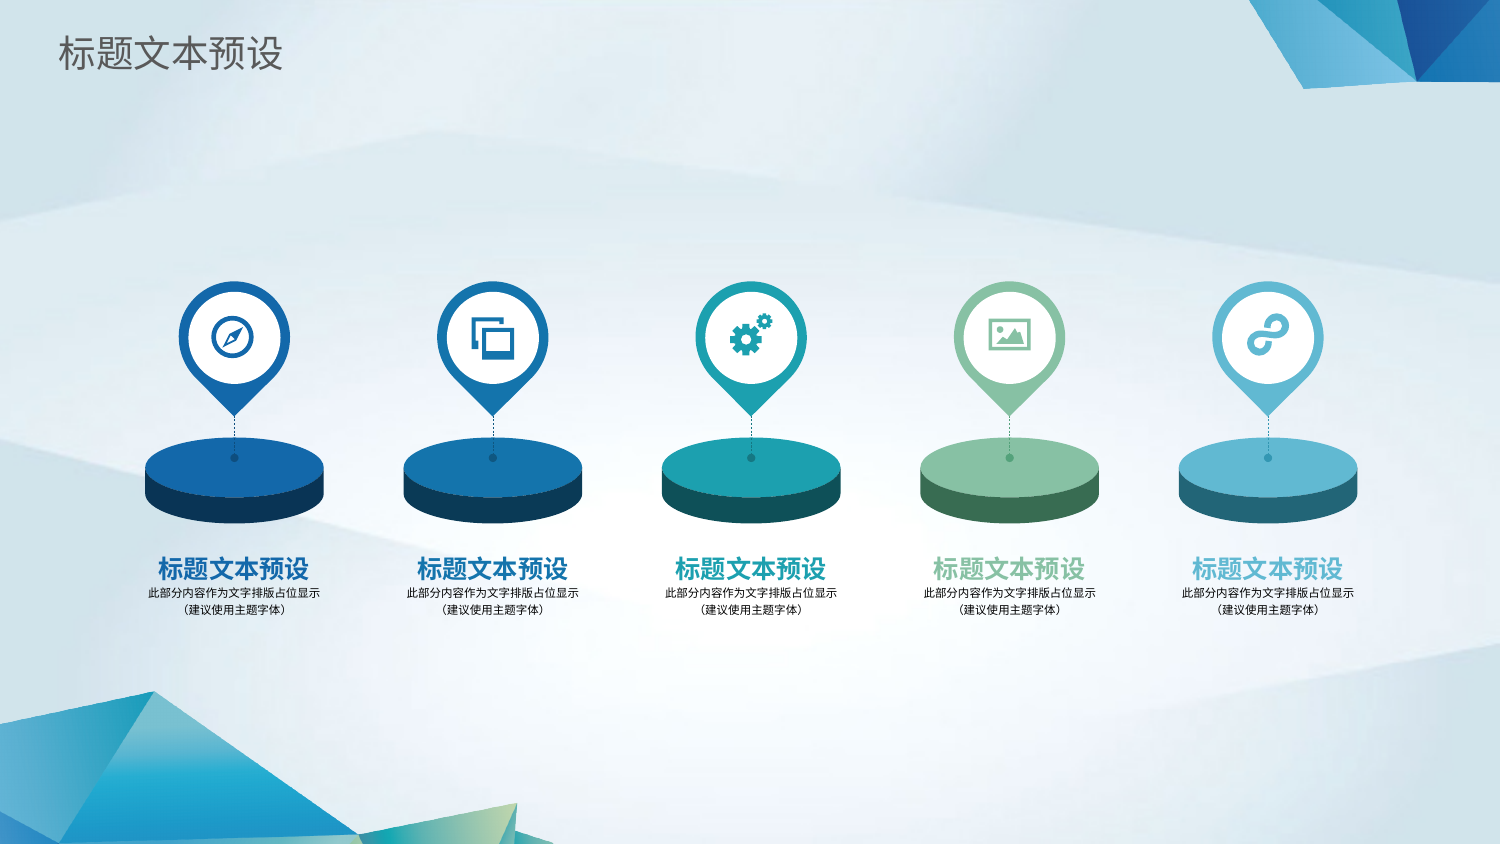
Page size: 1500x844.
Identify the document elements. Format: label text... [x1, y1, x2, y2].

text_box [914, 553, 1106, 627]
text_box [1172, 553, 1364, 627]
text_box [432, 281, 554, 417]
text_box 标题文本预设 [41, 20, 302, 86]
picture [0, 0, 1500, 844]
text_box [174, 281, 295, 417]
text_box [138, 553, 330, 627]
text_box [655, 553, 847, 627]
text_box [949, 281, 1070, 417]
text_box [144, 437, 1358, 524]
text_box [397, 553, 589, 627]
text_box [691, 281, 812, 417]
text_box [1207, 281, 1329, 417]
